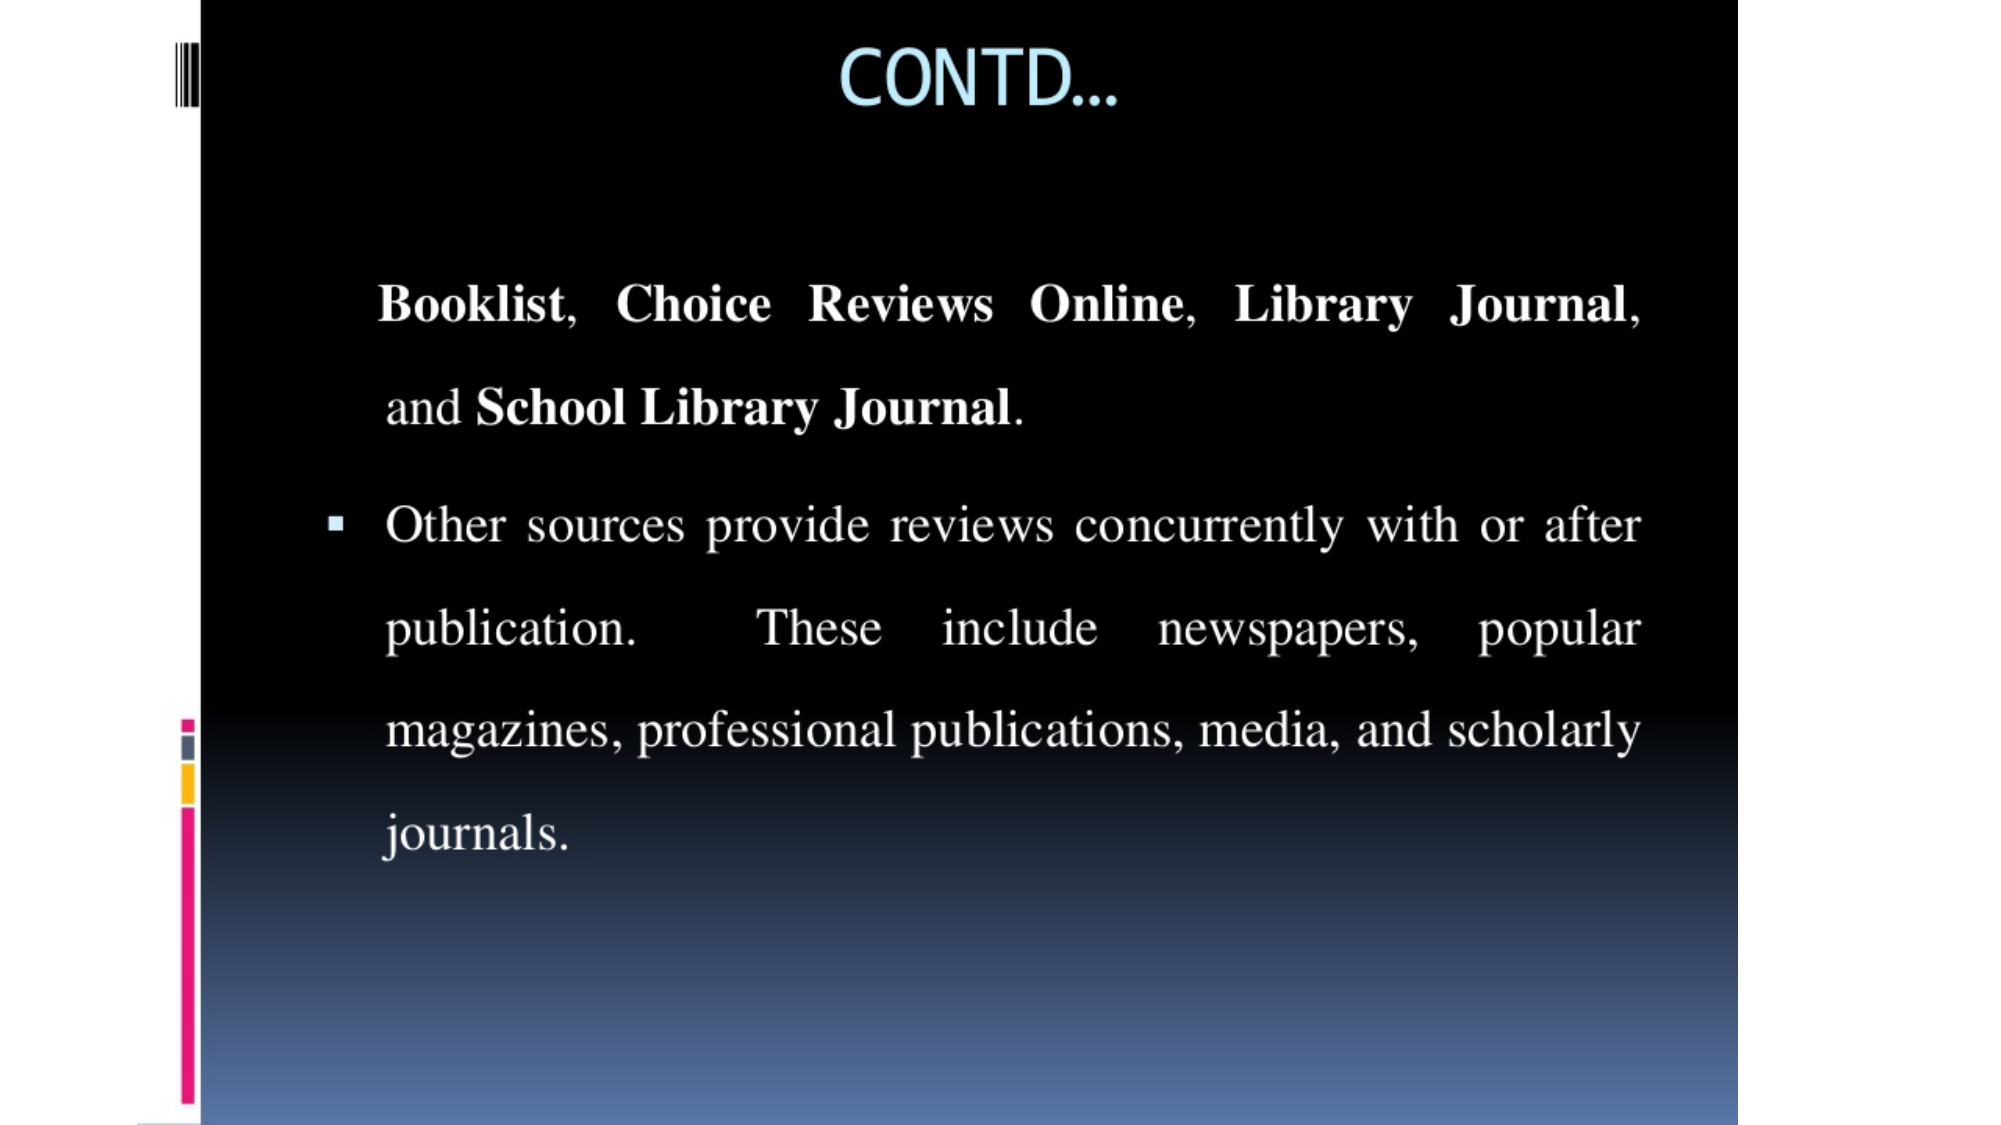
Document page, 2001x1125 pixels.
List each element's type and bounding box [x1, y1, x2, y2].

picture [137, 0, 1738, 1125]
